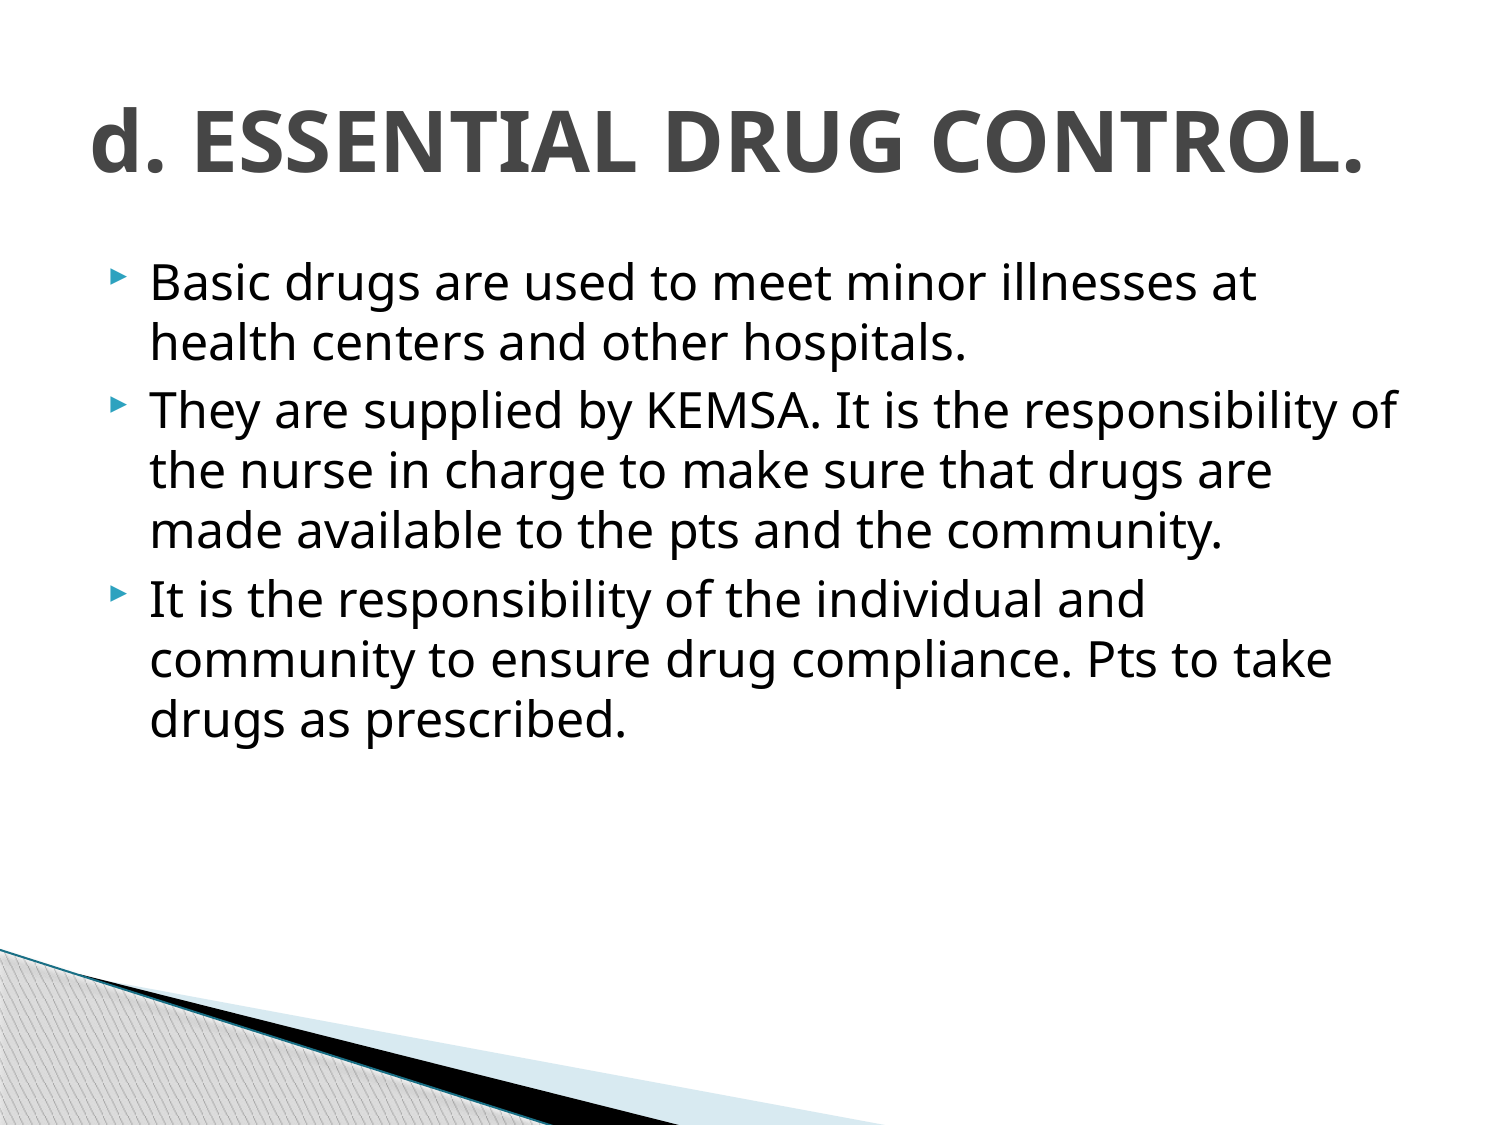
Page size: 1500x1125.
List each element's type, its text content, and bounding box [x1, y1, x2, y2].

title d. ESSENTIAL DRUG CONTROL. [75, 45, 1425, 233]
list Basic drugs are used to meet minor illnesses at health centers and other hospitals. They are supplied by KEMSA. It is the responsibility of the nurse in charge to make sure that drugs are made available to the pts and the community. It is the responsibility of the individual and community to ensure drug compliance. Pts to take drugs as prescribed. [75, 243, 1425, 986]
